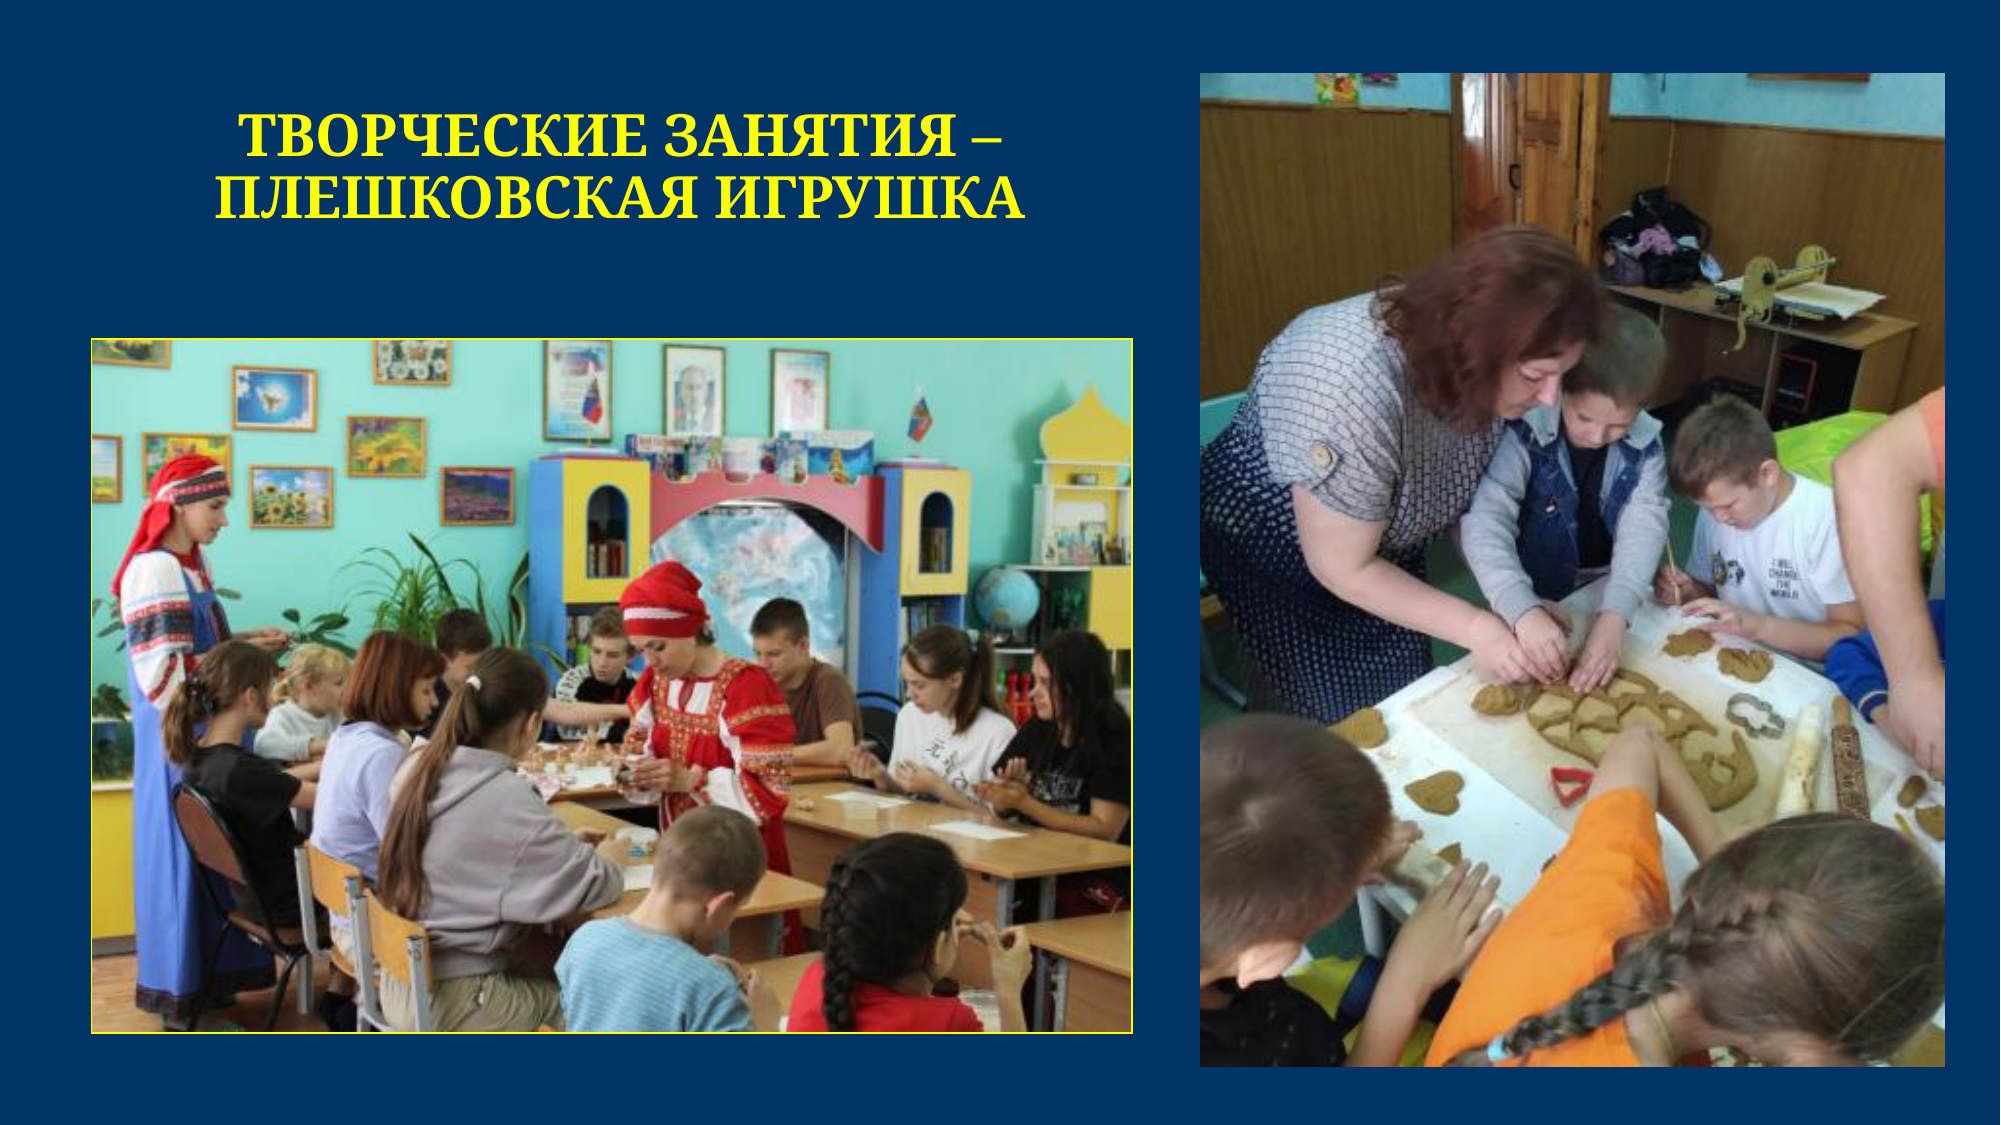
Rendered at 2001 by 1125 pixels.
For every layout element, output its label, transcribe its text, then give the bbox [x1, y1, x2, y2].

picture [92, 339, 1132, 1033]
picture [1200, 73, 1945, 1067]
title ТВОРЧЕСКИЕ ЗАНЯТИЯ – ПЛЕШКОВСКАЯ ИГРУШКА [137, 59, 1104, 278]
